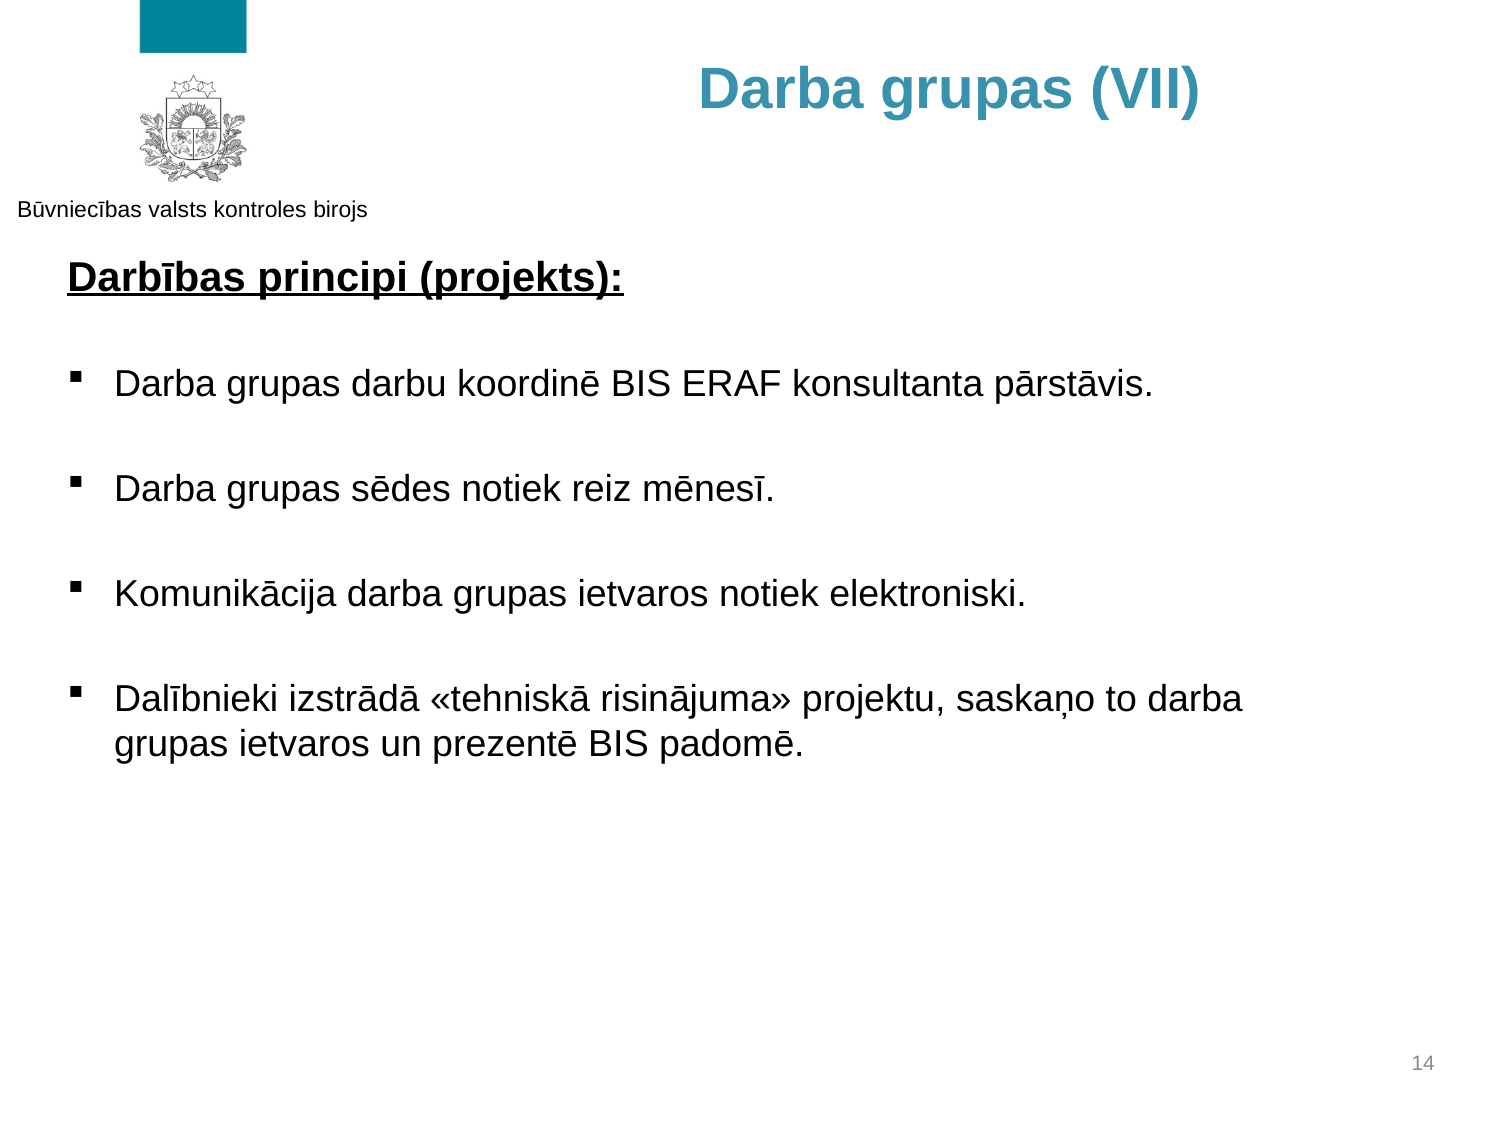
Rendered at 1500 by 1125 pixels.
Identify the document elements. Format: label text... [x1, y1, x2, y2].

list Darbības principi (projekts): Darba grupas darbu koordinē BIS ERAF konsultanta pārstāvis. Darba grupas sēdes notiek reiz mēnesī. Komunikācija darba grupas ietvaros notiek elektroniski. Dalībnieki izstrādā «tehniskā risinājuma» projektu, saskaņo to darba grupas ietvaros un prezentē BIS padomē. [51, 241, 1312, 973]
picture [48, 0, 338, 187]
picture [48, 230, 338, 321]
text_box Darba grupas (VII) [450, 42, 1450, 213]
slide_number 14 [1381, 1037, 1450, 1088]
